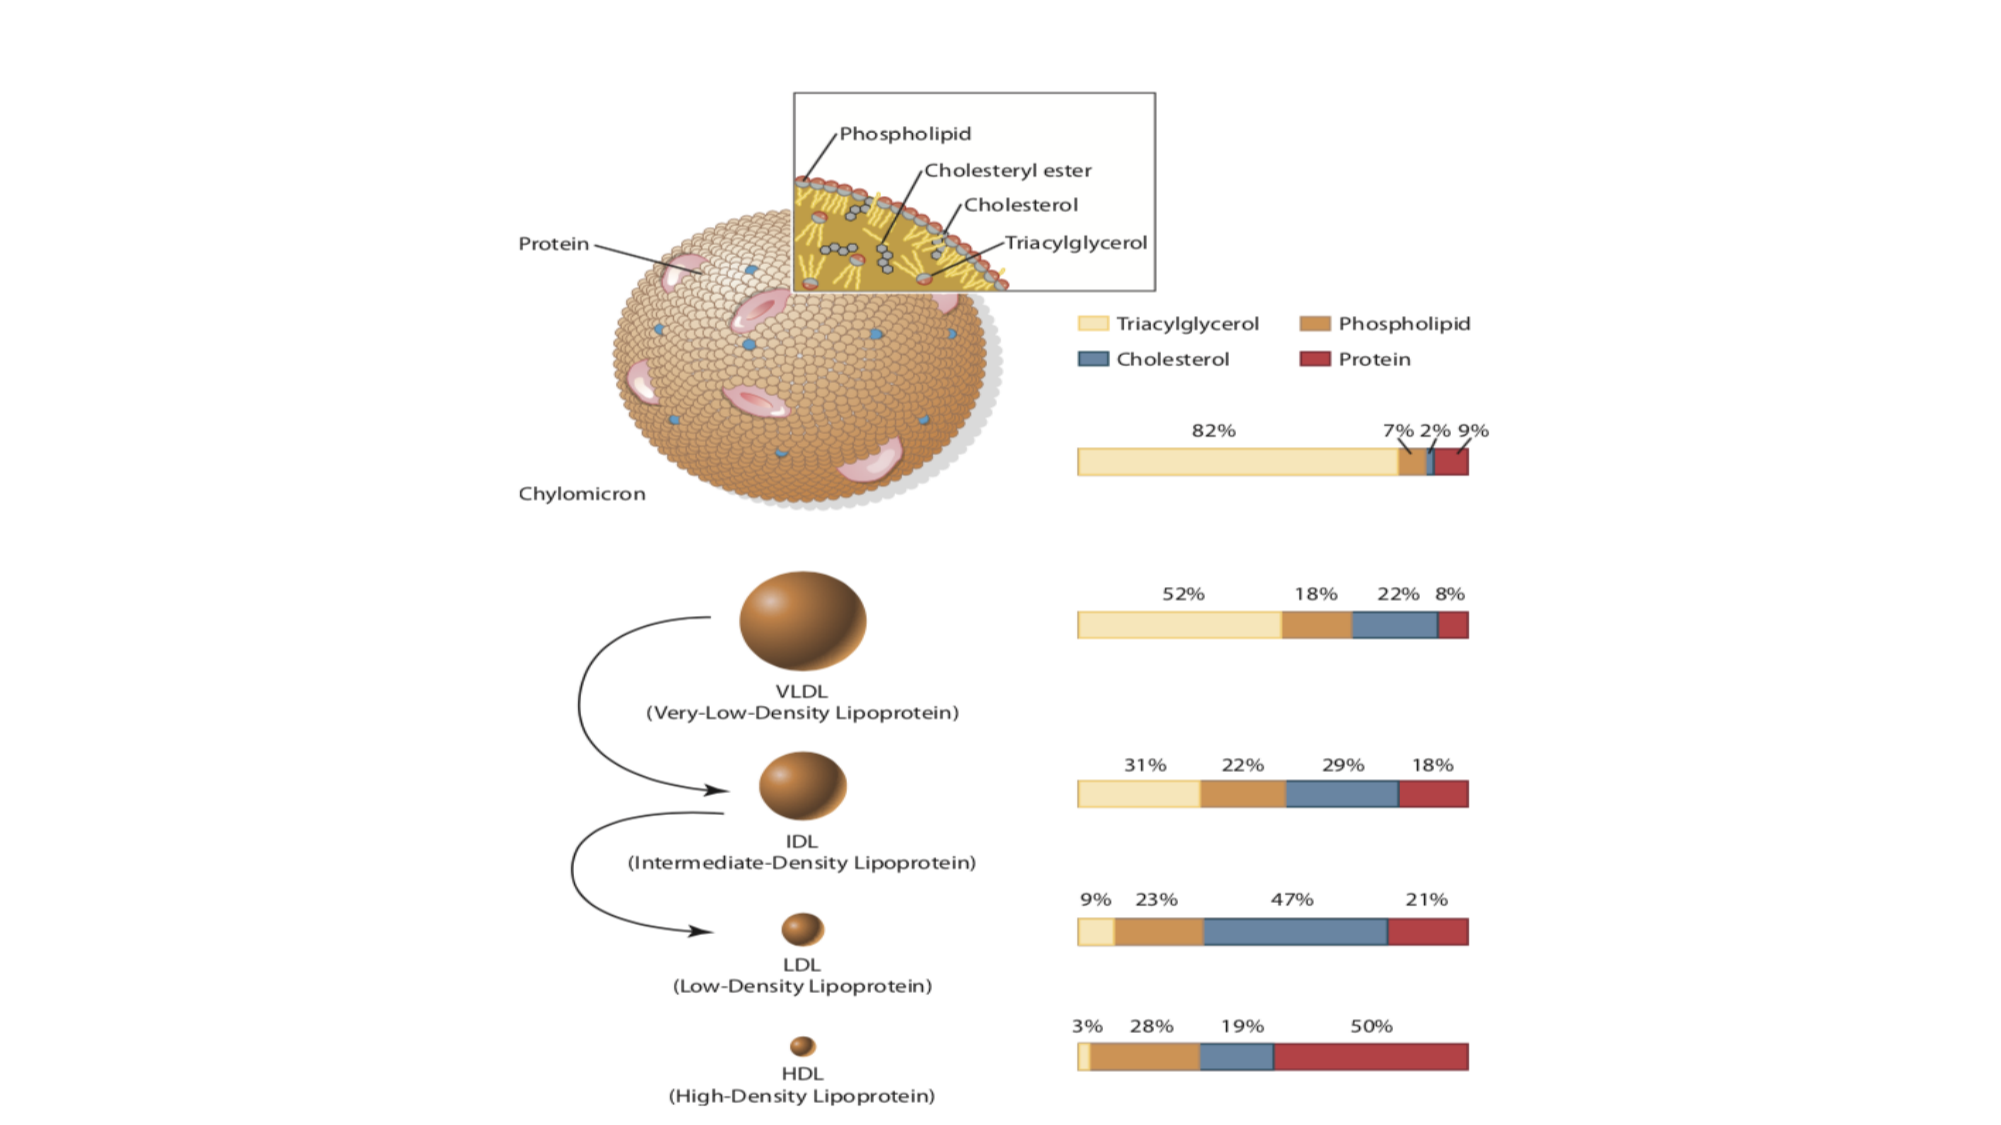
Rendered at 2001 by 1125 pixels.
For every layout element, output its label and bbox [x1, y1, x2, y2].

picture [202, 65, 1755, 1125]
